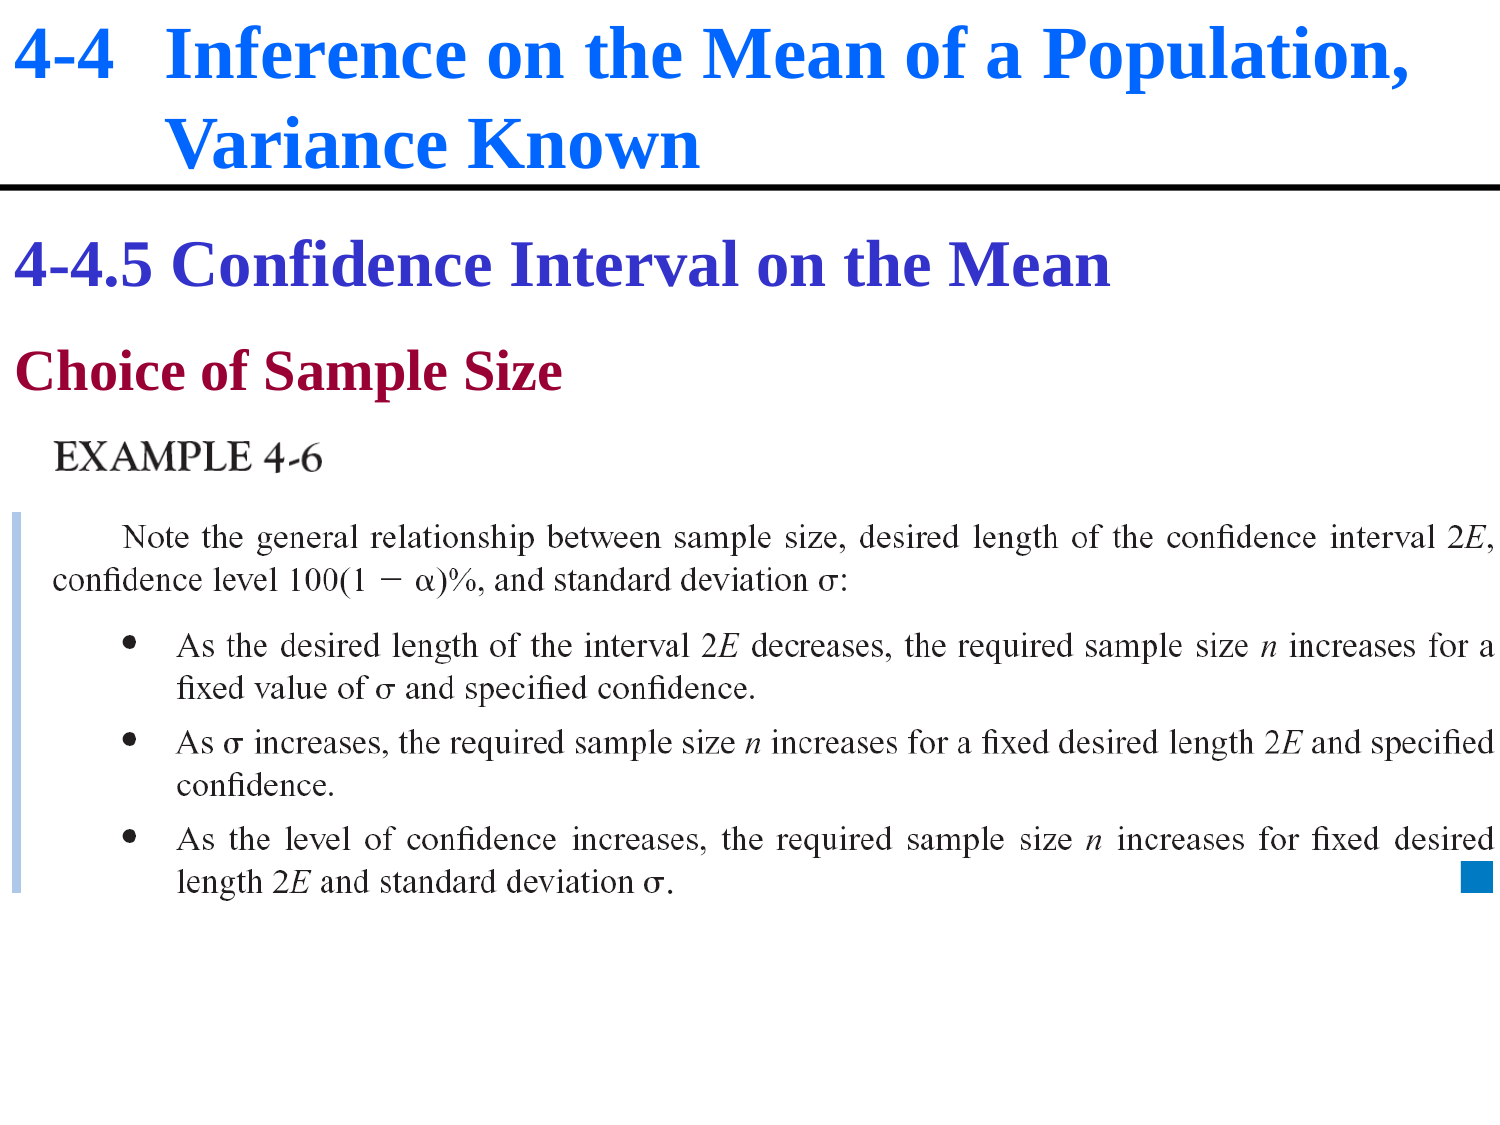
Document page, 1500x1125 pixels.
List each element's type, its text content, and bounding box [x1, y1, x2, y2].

picture [8, 512, 1497, 903]
text_box Choice of Sample Size [0, 324, 1500, 410]
text_box 4-4 Inference on the Mean of a Population, Variance Known [0, 0, 1450, 187]
text_box 4-4.5 Confidence Interval on the Mean [0, 212, 1425, 308]
picture [49, 437, 326, 477]
